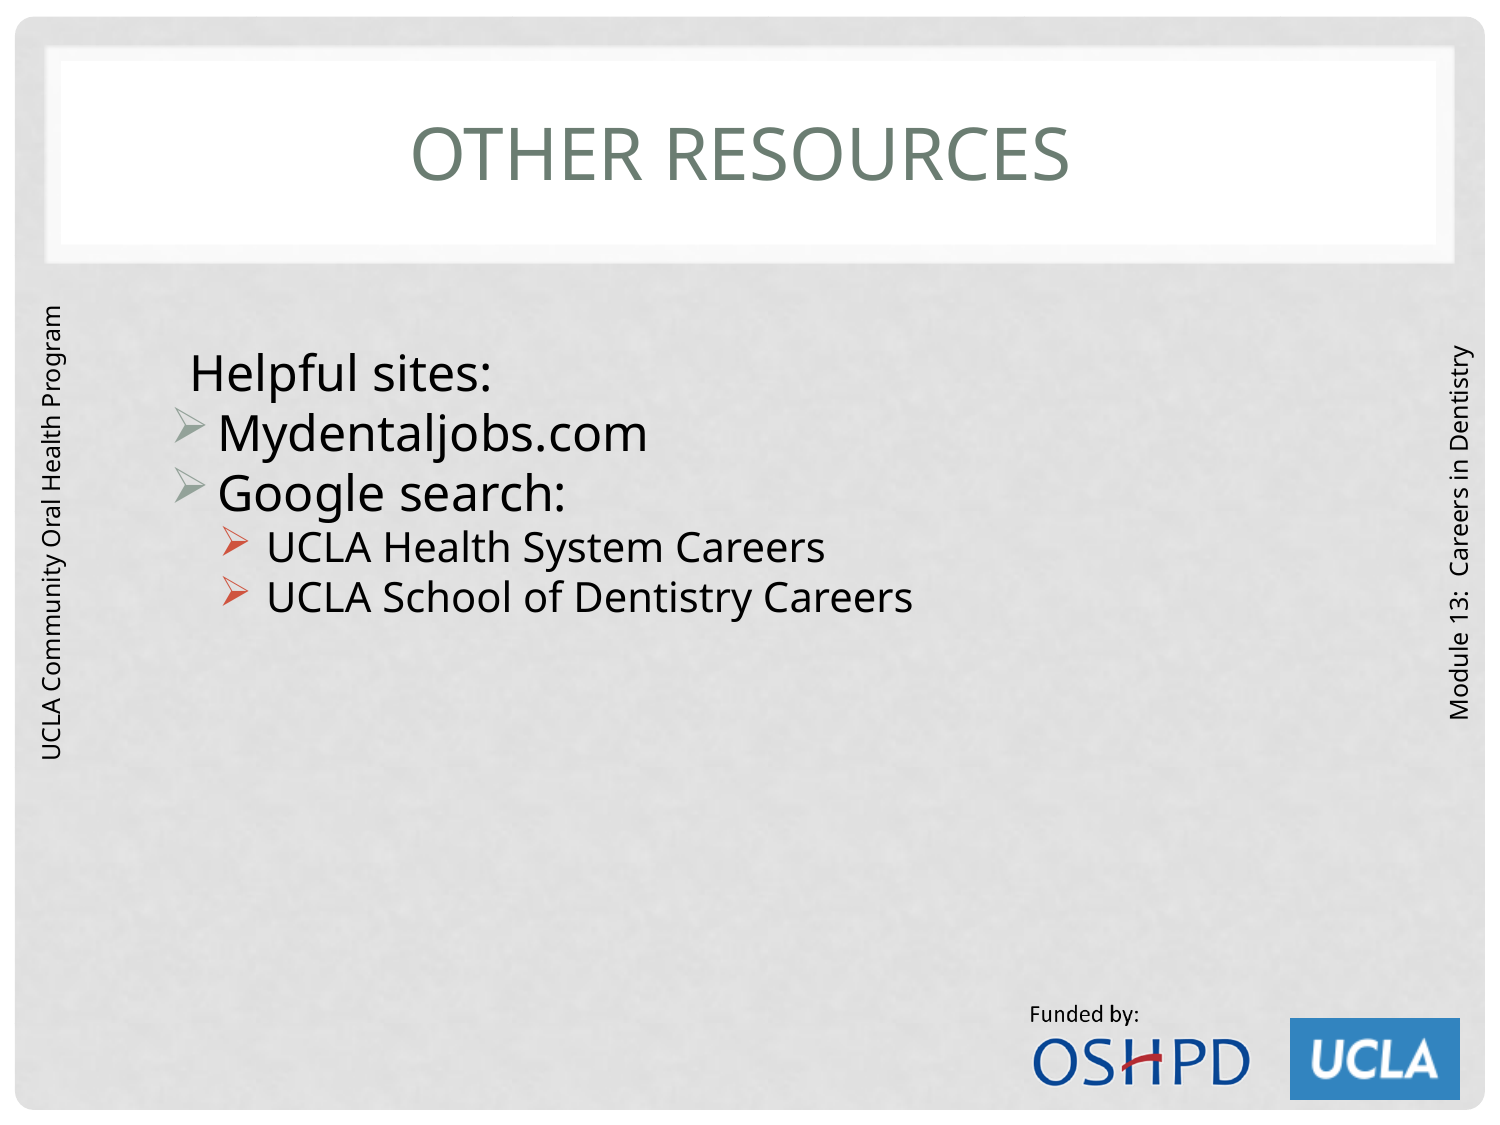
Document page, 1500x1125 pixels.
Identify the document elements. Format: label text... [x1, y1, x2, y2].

list Helpful sites: Mydentaljobs.com Google search: UCLA Health System Careers UCLA School of Dentistry Careers [155, 326, 1332, 875]
picture [1290, 1018, 1460, 1101]
text_box UCLA Community Oral Health Program [27, 146, 73, 922]
picture [1024, 996, 1260, 1101]
title Other Resources [51, 92, 1435, 225]
text_box Module 13: Careers in Dentistry [1435, 71, 1481, 997]
